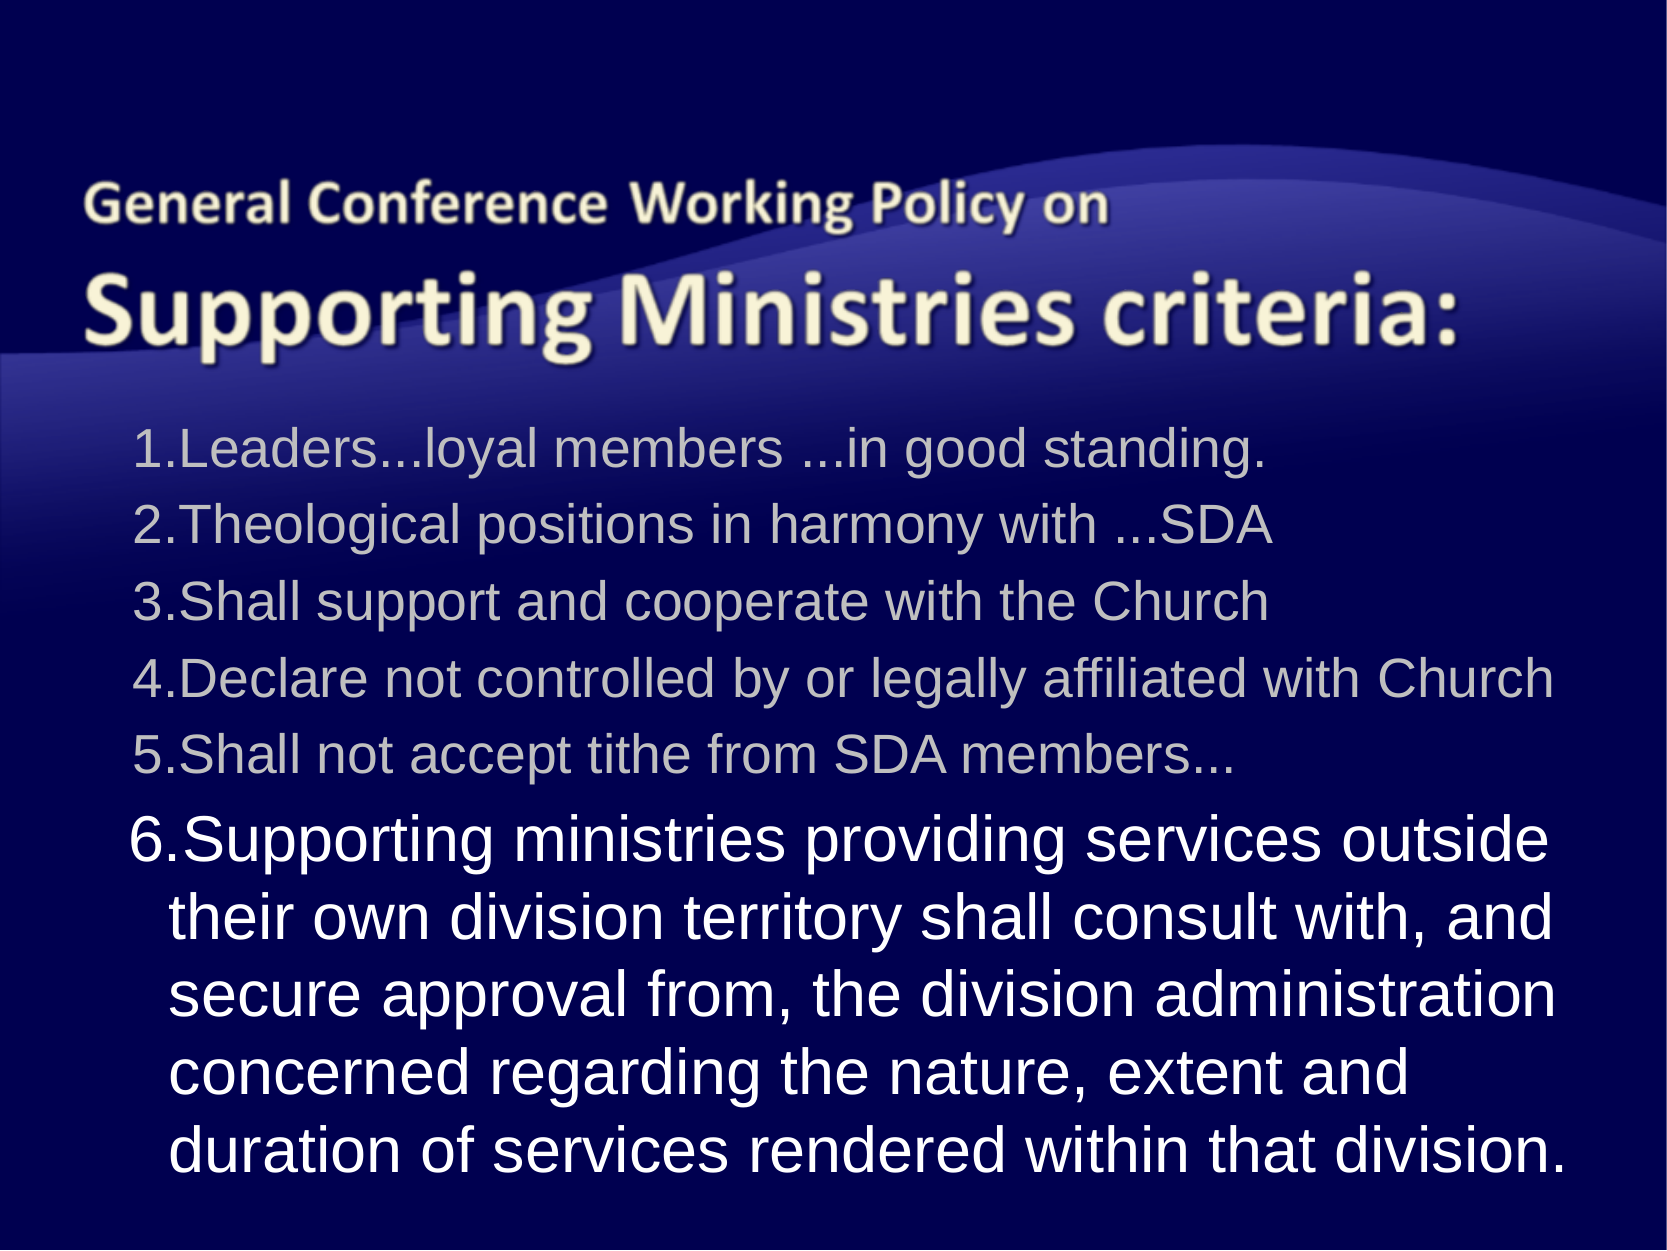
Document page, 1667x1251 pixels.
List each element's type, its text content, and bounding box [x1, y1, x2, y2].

text_box [13, 95, 1585, 384]
picture [0, 0, 1667, 1250]
text_box Leaders...loyal members ...in good standing. Theological positions in harmony with ...SDA Shall support and cooperate with the Church Declare not controlled by or legally affiliated with Church Shall not accept tithe from SDA members... Supporting ministries providing services outside their own division territory shall consult with, and secure approval from, the division administration concerned regarding the nature, extent and duration of services rendered within that division. [100, 405, 1579, 1152]
